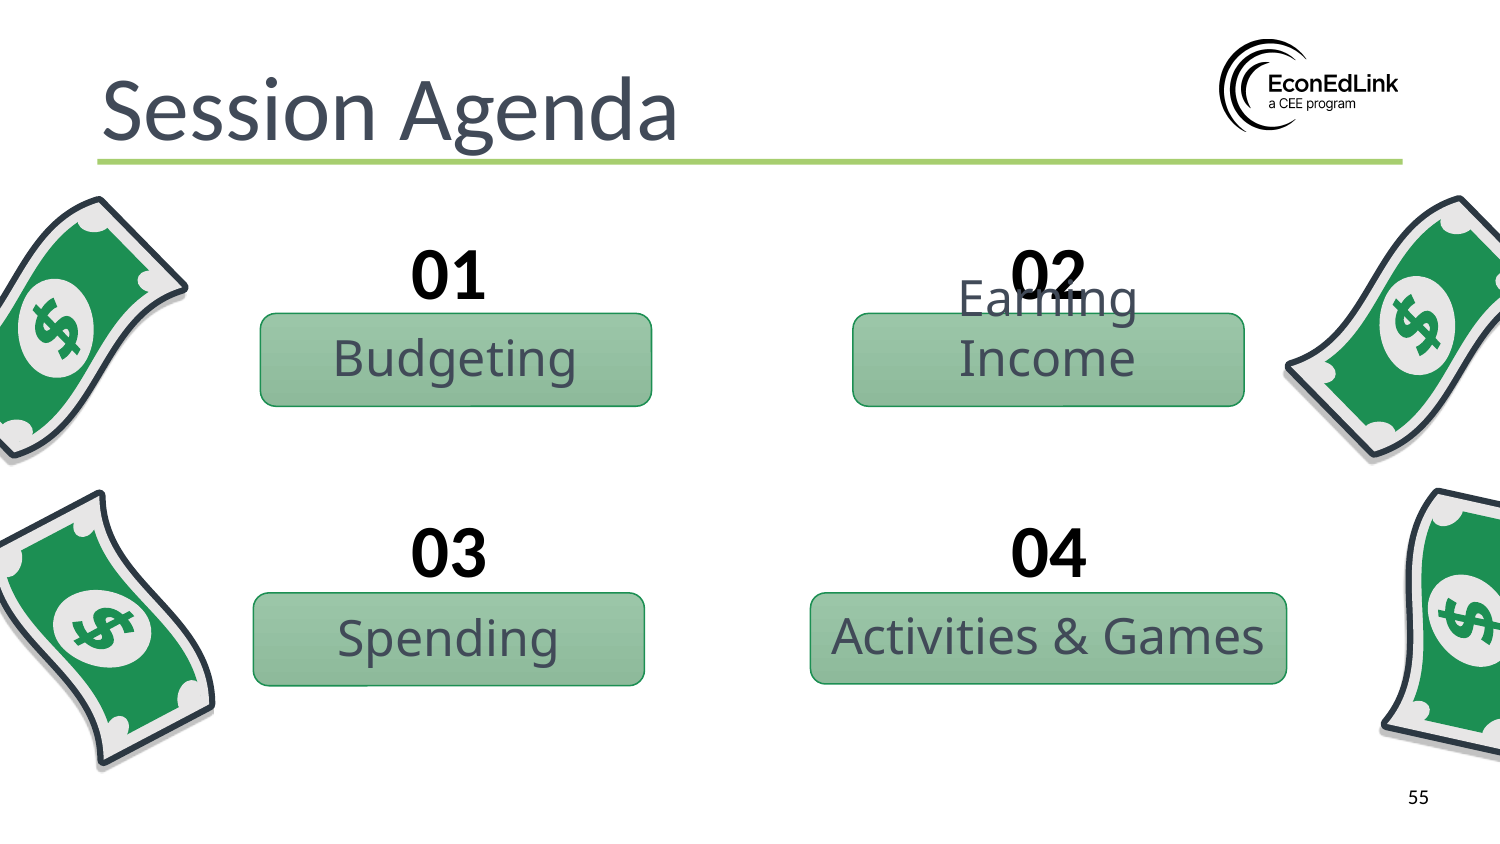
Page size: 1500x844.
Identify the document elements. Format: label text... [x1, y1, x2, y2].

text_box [1297, 180, 1500, 473]
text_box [1351, 475, 1500, 769]
text_box Spending [253, 592, 645, 686]
text_box 01 [384, 232, 515, 307]
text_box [0, 180, 176, 474]
text_box 04 [984, 510, 1115, 585]
picture [1219, 39, 1398, 132]
text_box Session Agenda [90, 43, 1393, 194]
text_box Activities & Games [810, 592, 1287, 684]
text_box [0, 481, 221, 775]
text_box 02 [984, 232, 1115, 307]
text_box Budgeting [260, 313, 652, 407]
text_box Earning Income [852, 313, 1245, 407]
text_box 03 [373, 510, 526, 585]
slide_number ‹#› [1392, 775, 1500, 819]
